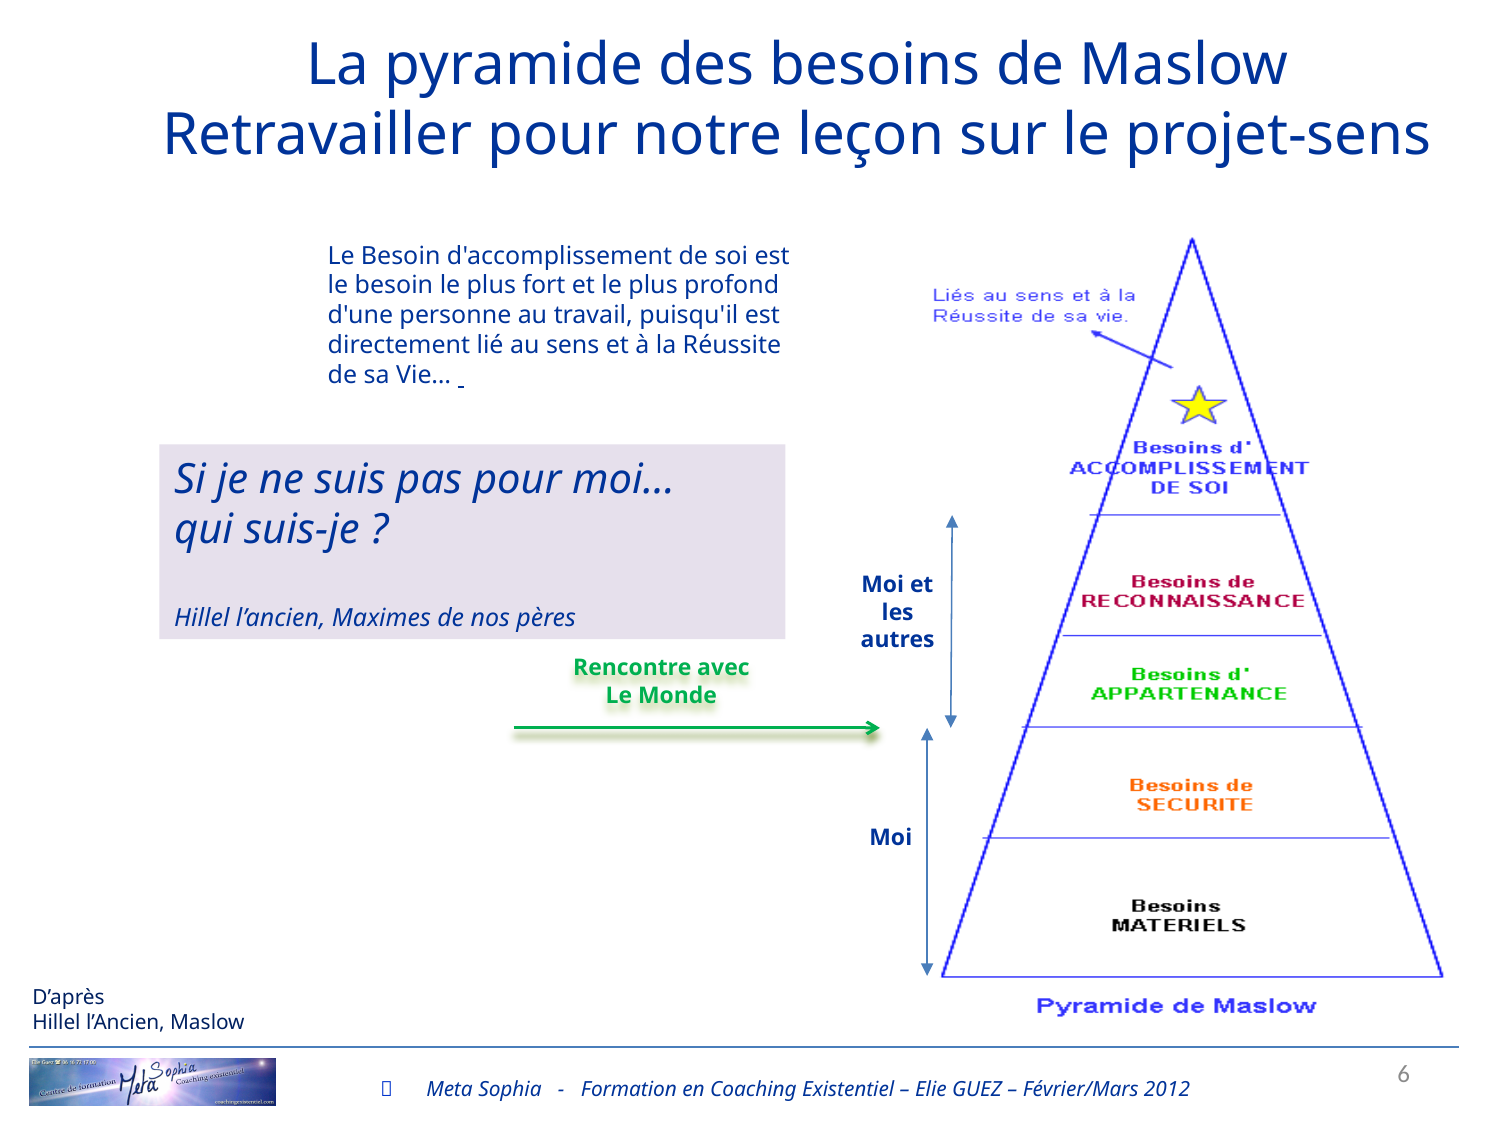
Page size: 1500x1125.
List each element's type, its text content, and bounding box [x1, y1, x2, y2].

text_box D’après Hillel l’Ancien, Maslow [17, 975, 278, 1041]
text_box Rencontre avec Le Monde [549, 645, 774, 715]
slide_number 6 [1074, 1056, 1425, 1103]
text_box Moi et les autres [832, 562, 910, 660]
picture [29, 1058, 276, 1107]
text_box Moi [854, 814, 910, 858]
slide_number 6 [1074, 1042, 1425, 1046]
text_box  Meta Sophia - Formation en Coaching Existentiel – Elie GUEZ – Février/Mars 2012 [289, 1057, 1282, 1118]
text_box Si je ne suis pas pour moi... qui suis-je ? Hillel l’ancien, Maximes de nos pères [159, 444, 786, 640]
text_box La pyramide des besoins de Maslow Retravailler pour notre leçon sur le projet-sens [112, 19, 1483, 208]
picture [915, 234, 1448, 1024]
text_box Le Besoin d'accomplissement de soi est le besoin le plus fort et le plus profond d'une personne au travail, puisqu'il est directement lié au sens et à la Réussite de sa Vie… [312, 231, 809, 397]
